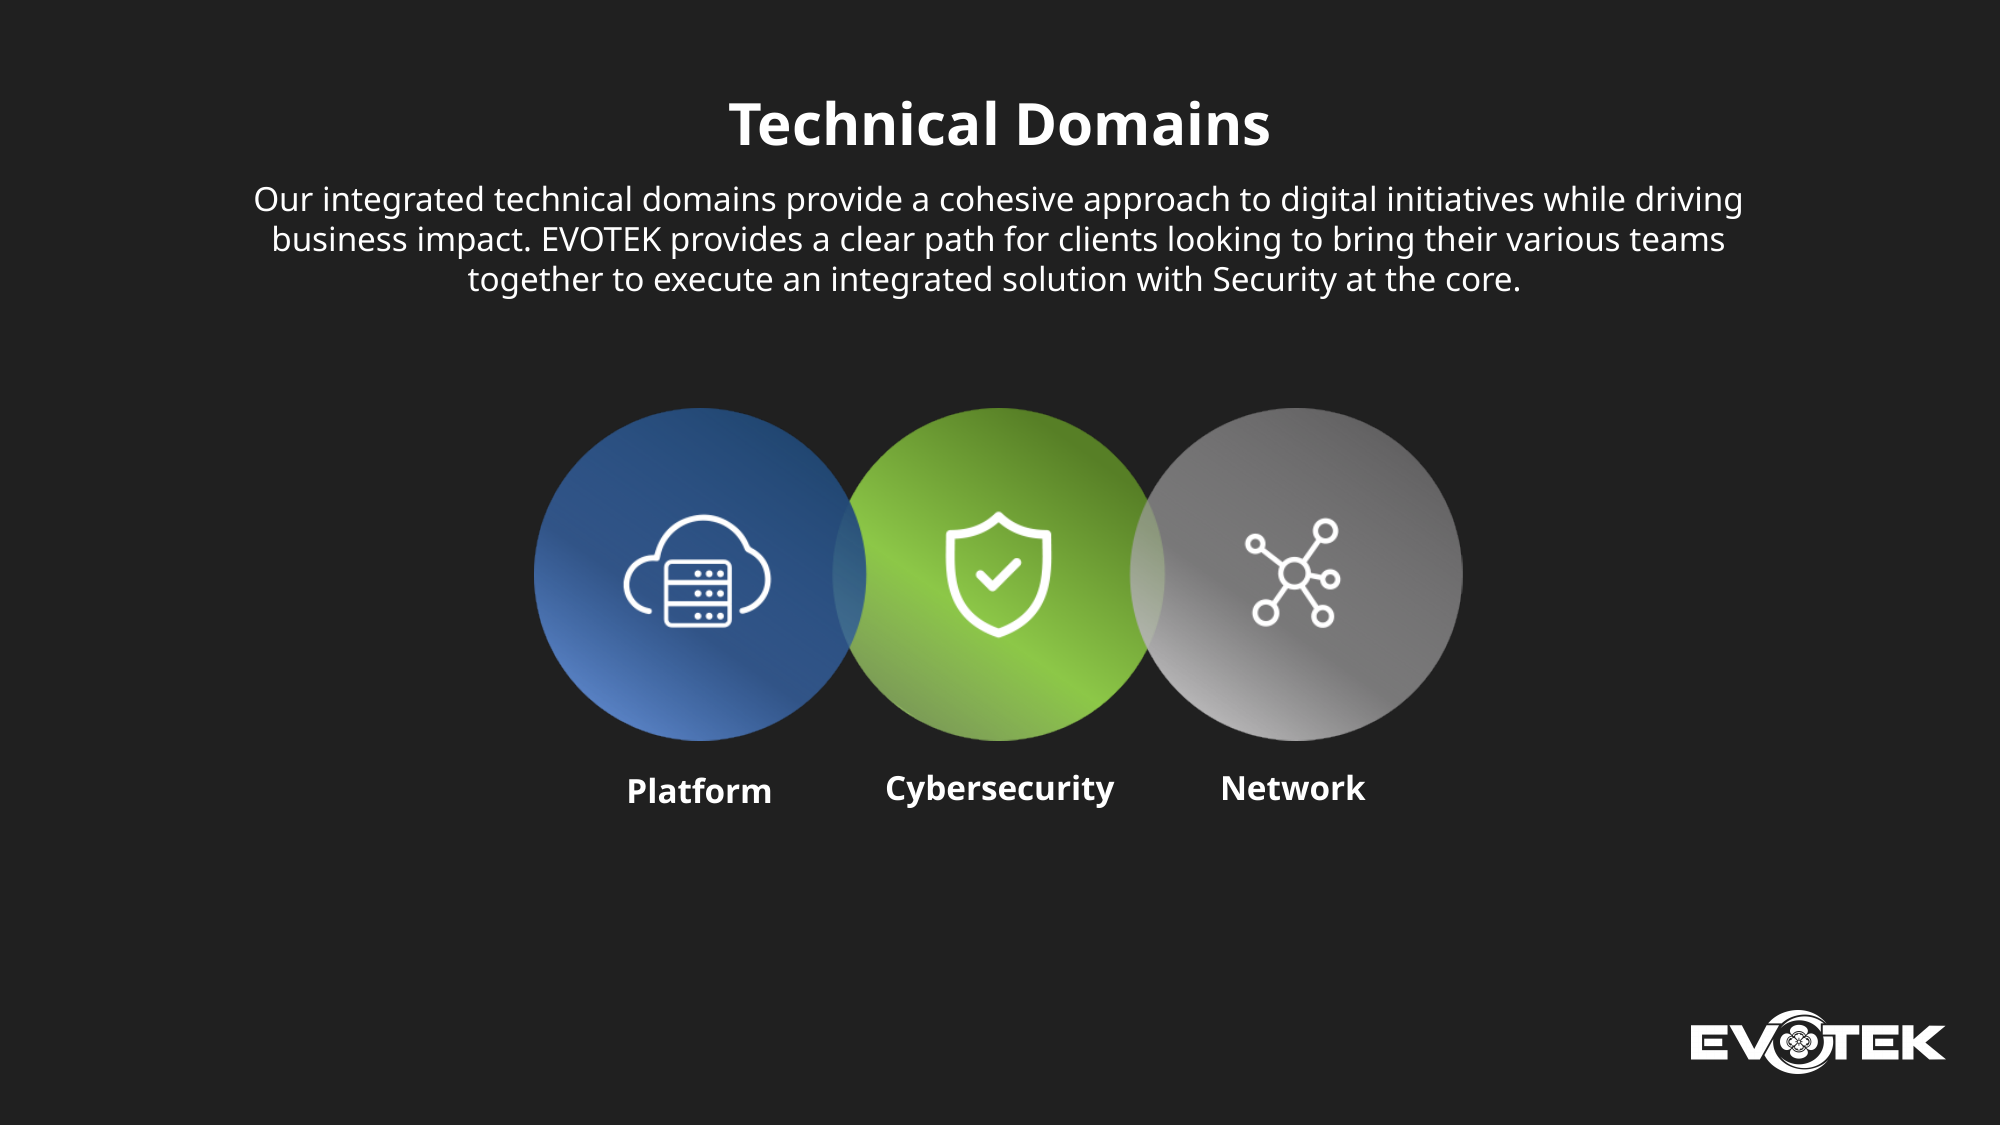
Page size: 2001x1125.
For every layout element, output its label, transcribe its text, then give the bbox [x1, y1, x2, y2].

text_box Technical Domains [713, 79, 1287, 165]
text_box Our integrated technical domains provide a cohesive approach to digital initiatives while driving business impact. EVOTEK provides a clear path for clients looking to bring their various teams together to execute an integrated solution with Security at the core. [229, 170, 1771, 306]
picture [534, 408, 1466, 741]
text_box Cybersecurity [861, 759, 1139, 815]
text_box Network [1165, 759, 1420, 815]
text_box Platform [550, 762, 850, 818]
